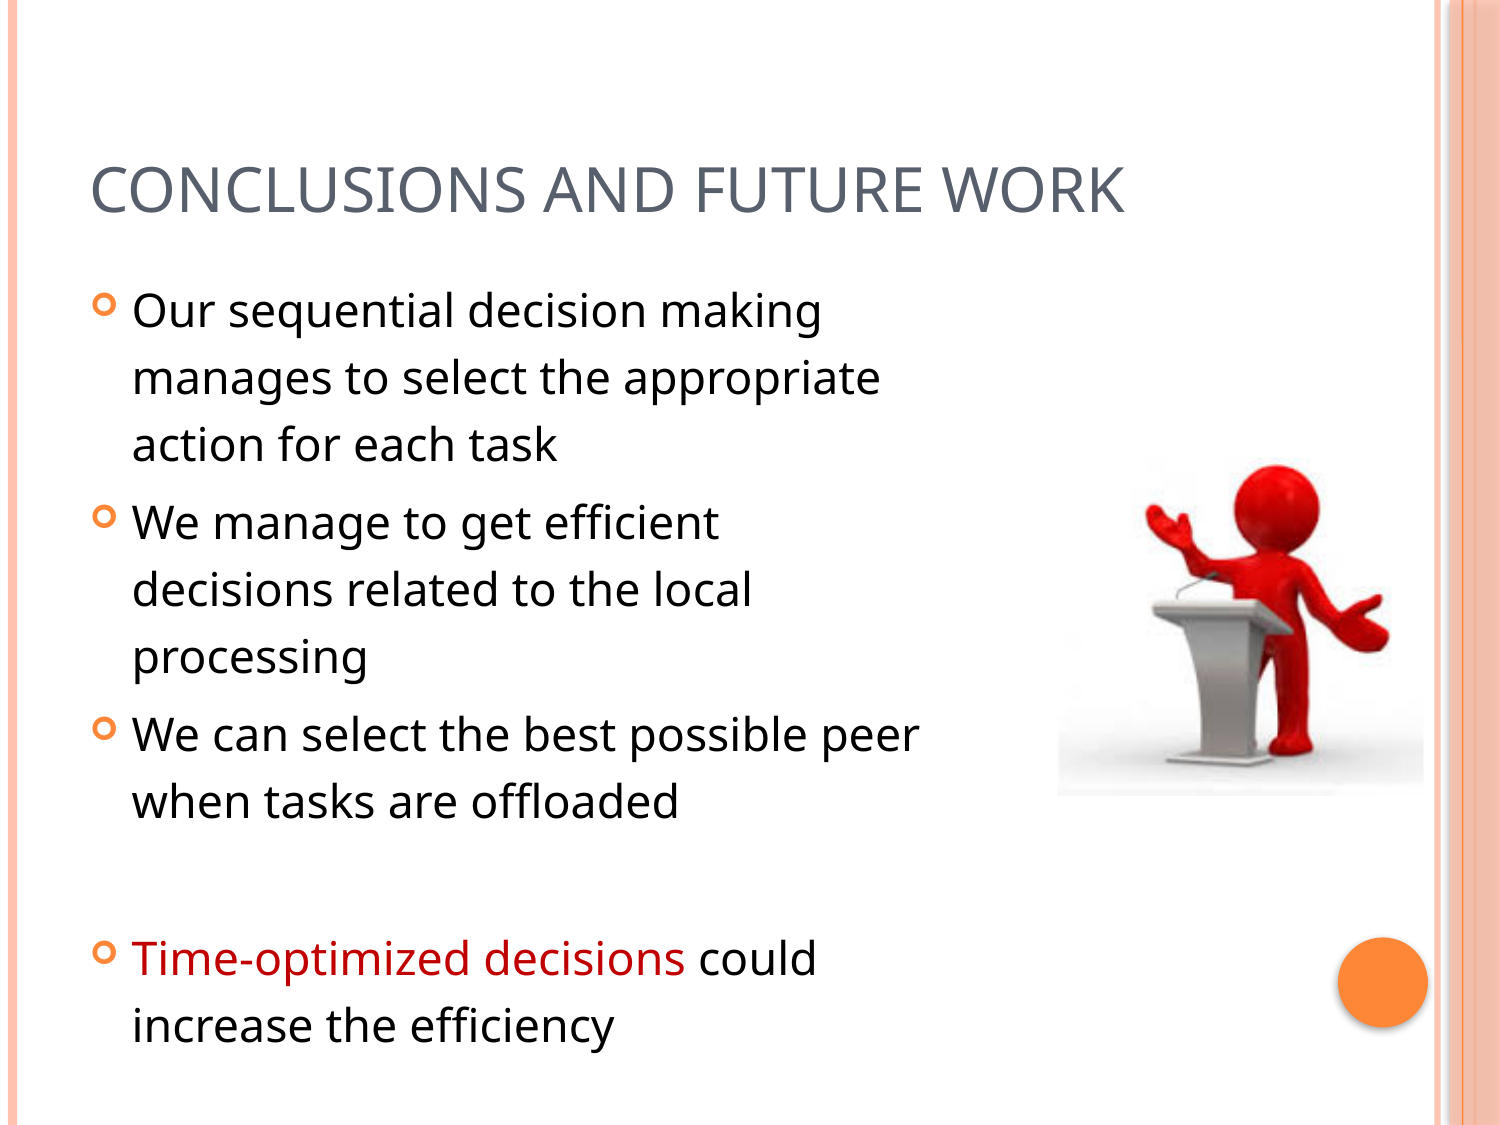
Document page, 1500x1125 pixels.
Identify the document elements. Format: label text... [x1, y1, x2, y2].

list Our sequential decision making manages to select the appropriate action for each task We manage to get efficient decisions related to the local processing We can select the best possible peer when tasks are offloaded Time-optimized decisions could increase the efficiency [75, 262, 939, 1062]
picture [1056, 457, 1425, 797]
title Conclusions and Future Work [75, 45, 1300, 233]
